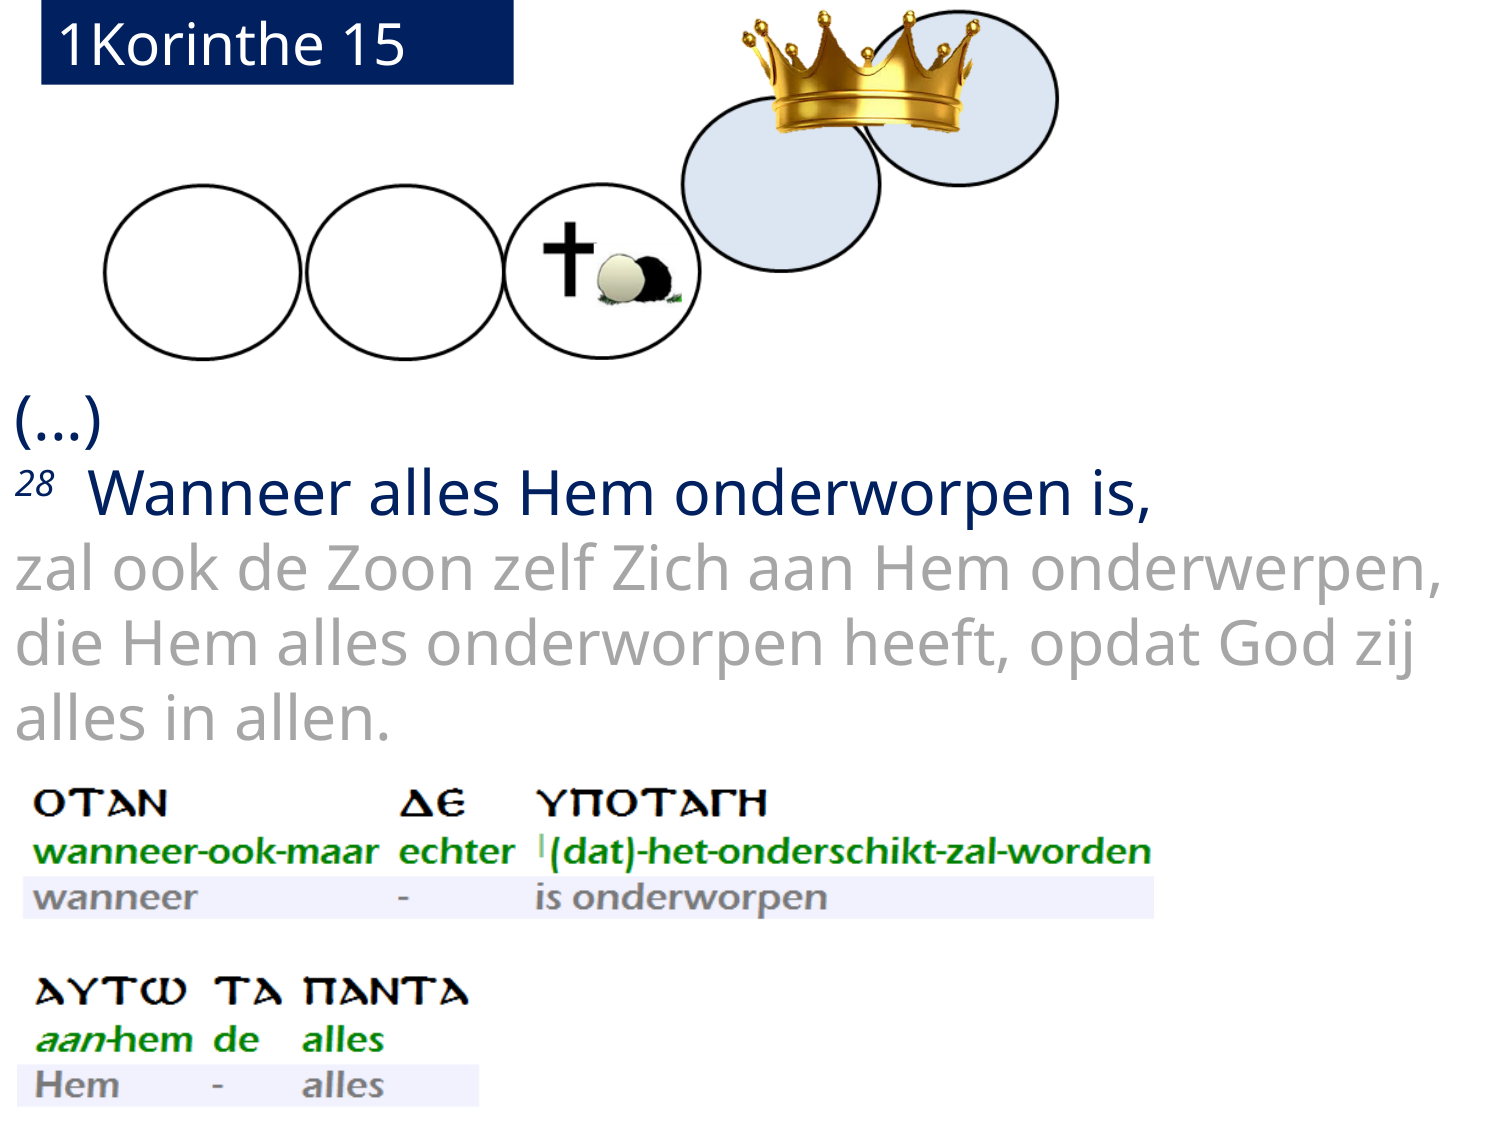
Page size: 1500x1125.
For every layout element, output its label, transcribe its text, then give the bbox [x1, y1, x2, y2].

picture [17, 771, 1154, 927]
picture [17, 961, 484, 1119]
picture [76, 0, 1064, 371]
text_box (...) 28 Wanneer alles Hem onderworpen is, zal ook de Zoon zelf Zich aan Hem onderwerpen, die Hem alles onderworpen heeft, opdat God zij alles in allen. [0, 370, 1500, 760]
text_box 1Korinthe 15 [41, 0, 74, 85]
